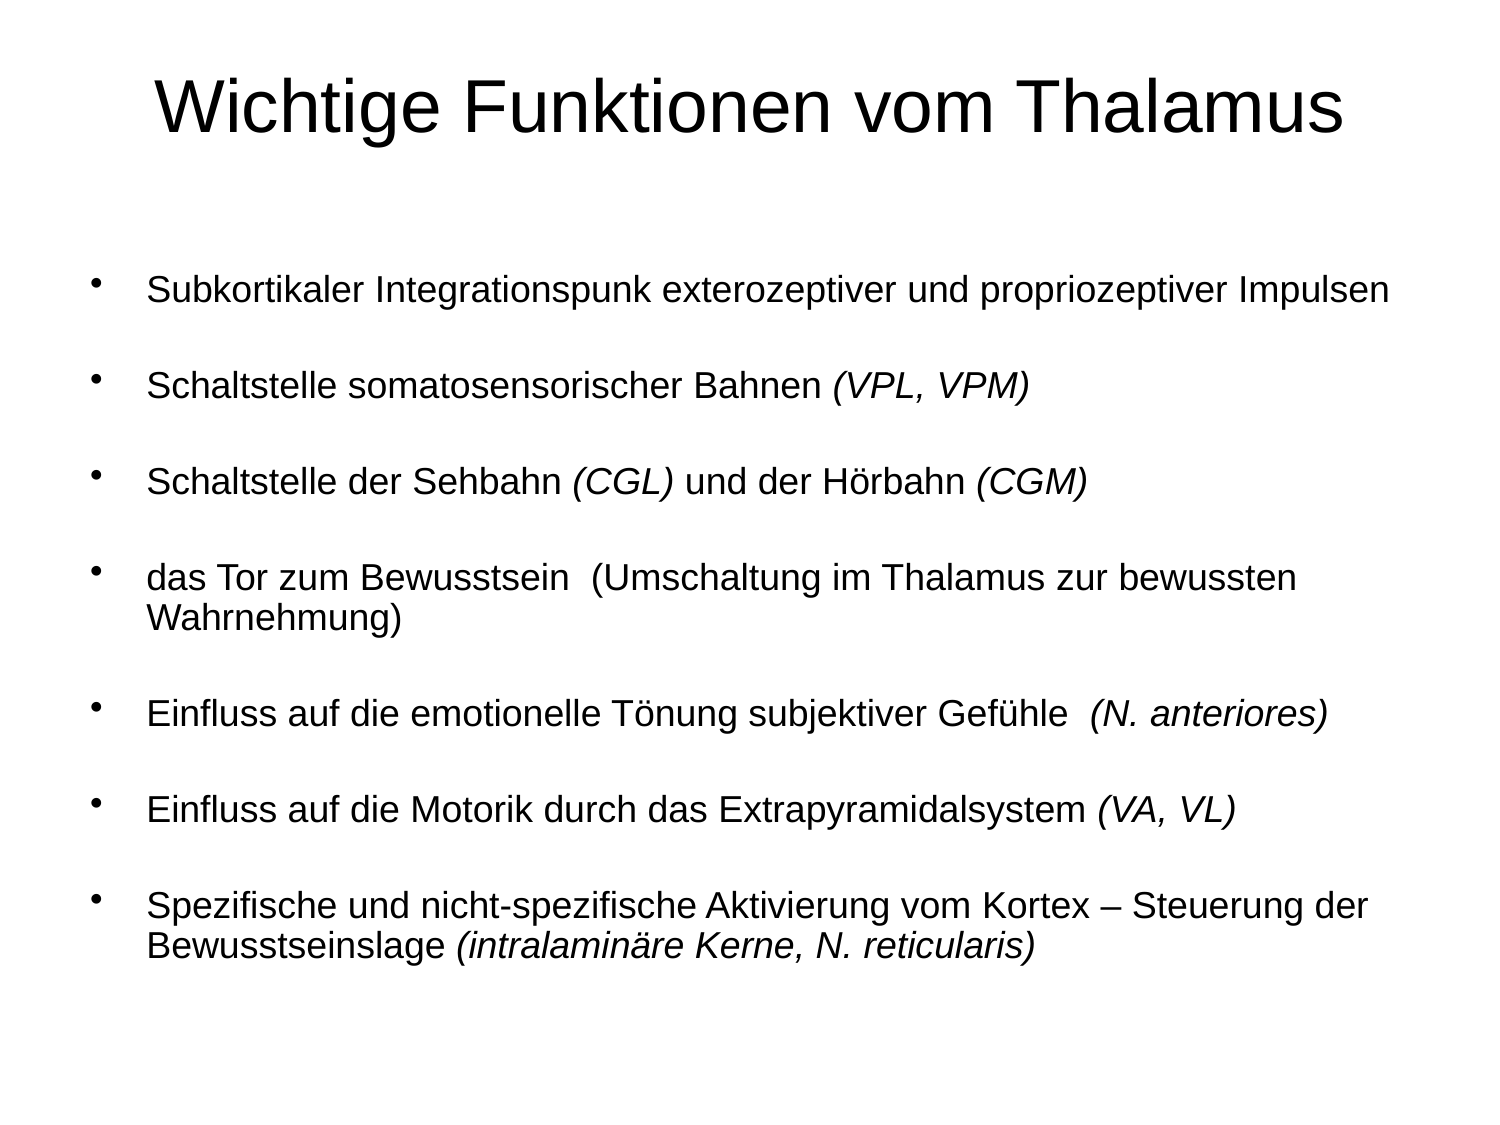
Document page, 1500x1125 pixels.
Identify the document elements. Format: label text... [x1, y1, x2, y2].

list Subkortikaler Integrationspunk exterozeptiver und propriozeptiver Impulsen Schaltstelle somatosensorischer Bahnen (VPL, VPM) Schaltstelle der Sehbahn (CGL) und der Hörbahn (CGM) das Tor zum Bewusstsein (Umschaltung im Thalamus zur bewussten Wahrnehmung) Einfluss auf die emotionelle Tönung subjektiver Gefühle (N. anteriores) Einfluss auf die Motorik durch das Extrapyramidalsystem (VA, VL) Spezifische und nicht-spezifische Aktivierung vom Kortex – Steuerung der Bewusstseinslage (intralaminäre Kerne, N. reticularis) [75, 262, 1447, 1005]
text_box Wichtige Funktionen vom Thalamus [74, 33, 1425, 173]
